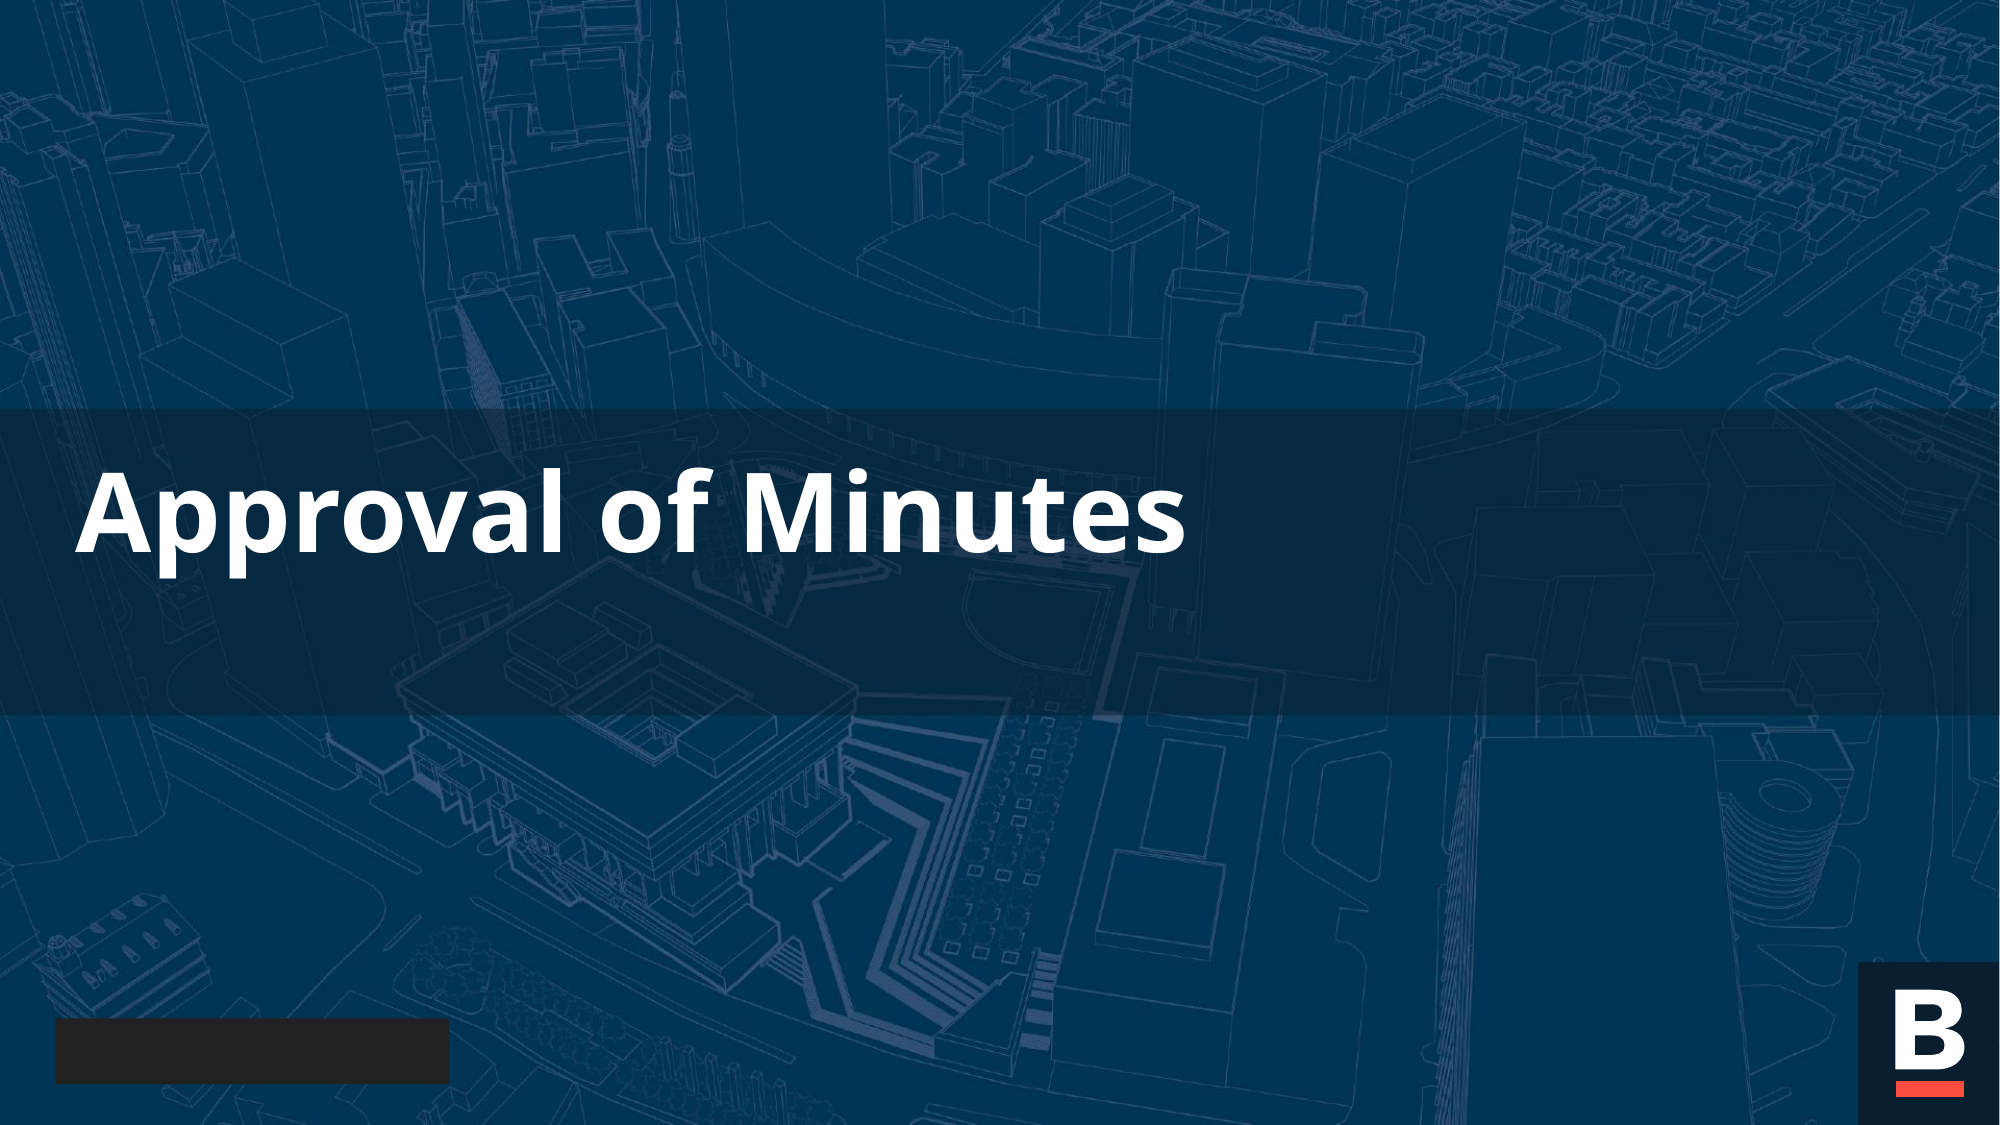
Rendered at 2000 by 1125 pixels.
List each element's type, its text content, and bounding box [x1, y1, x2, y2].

title Approval of Minutes [55, 444, 2000, 595]
picture [0, 0, 2000, 1125]
text_box [55, 1018, 449, 1085]
